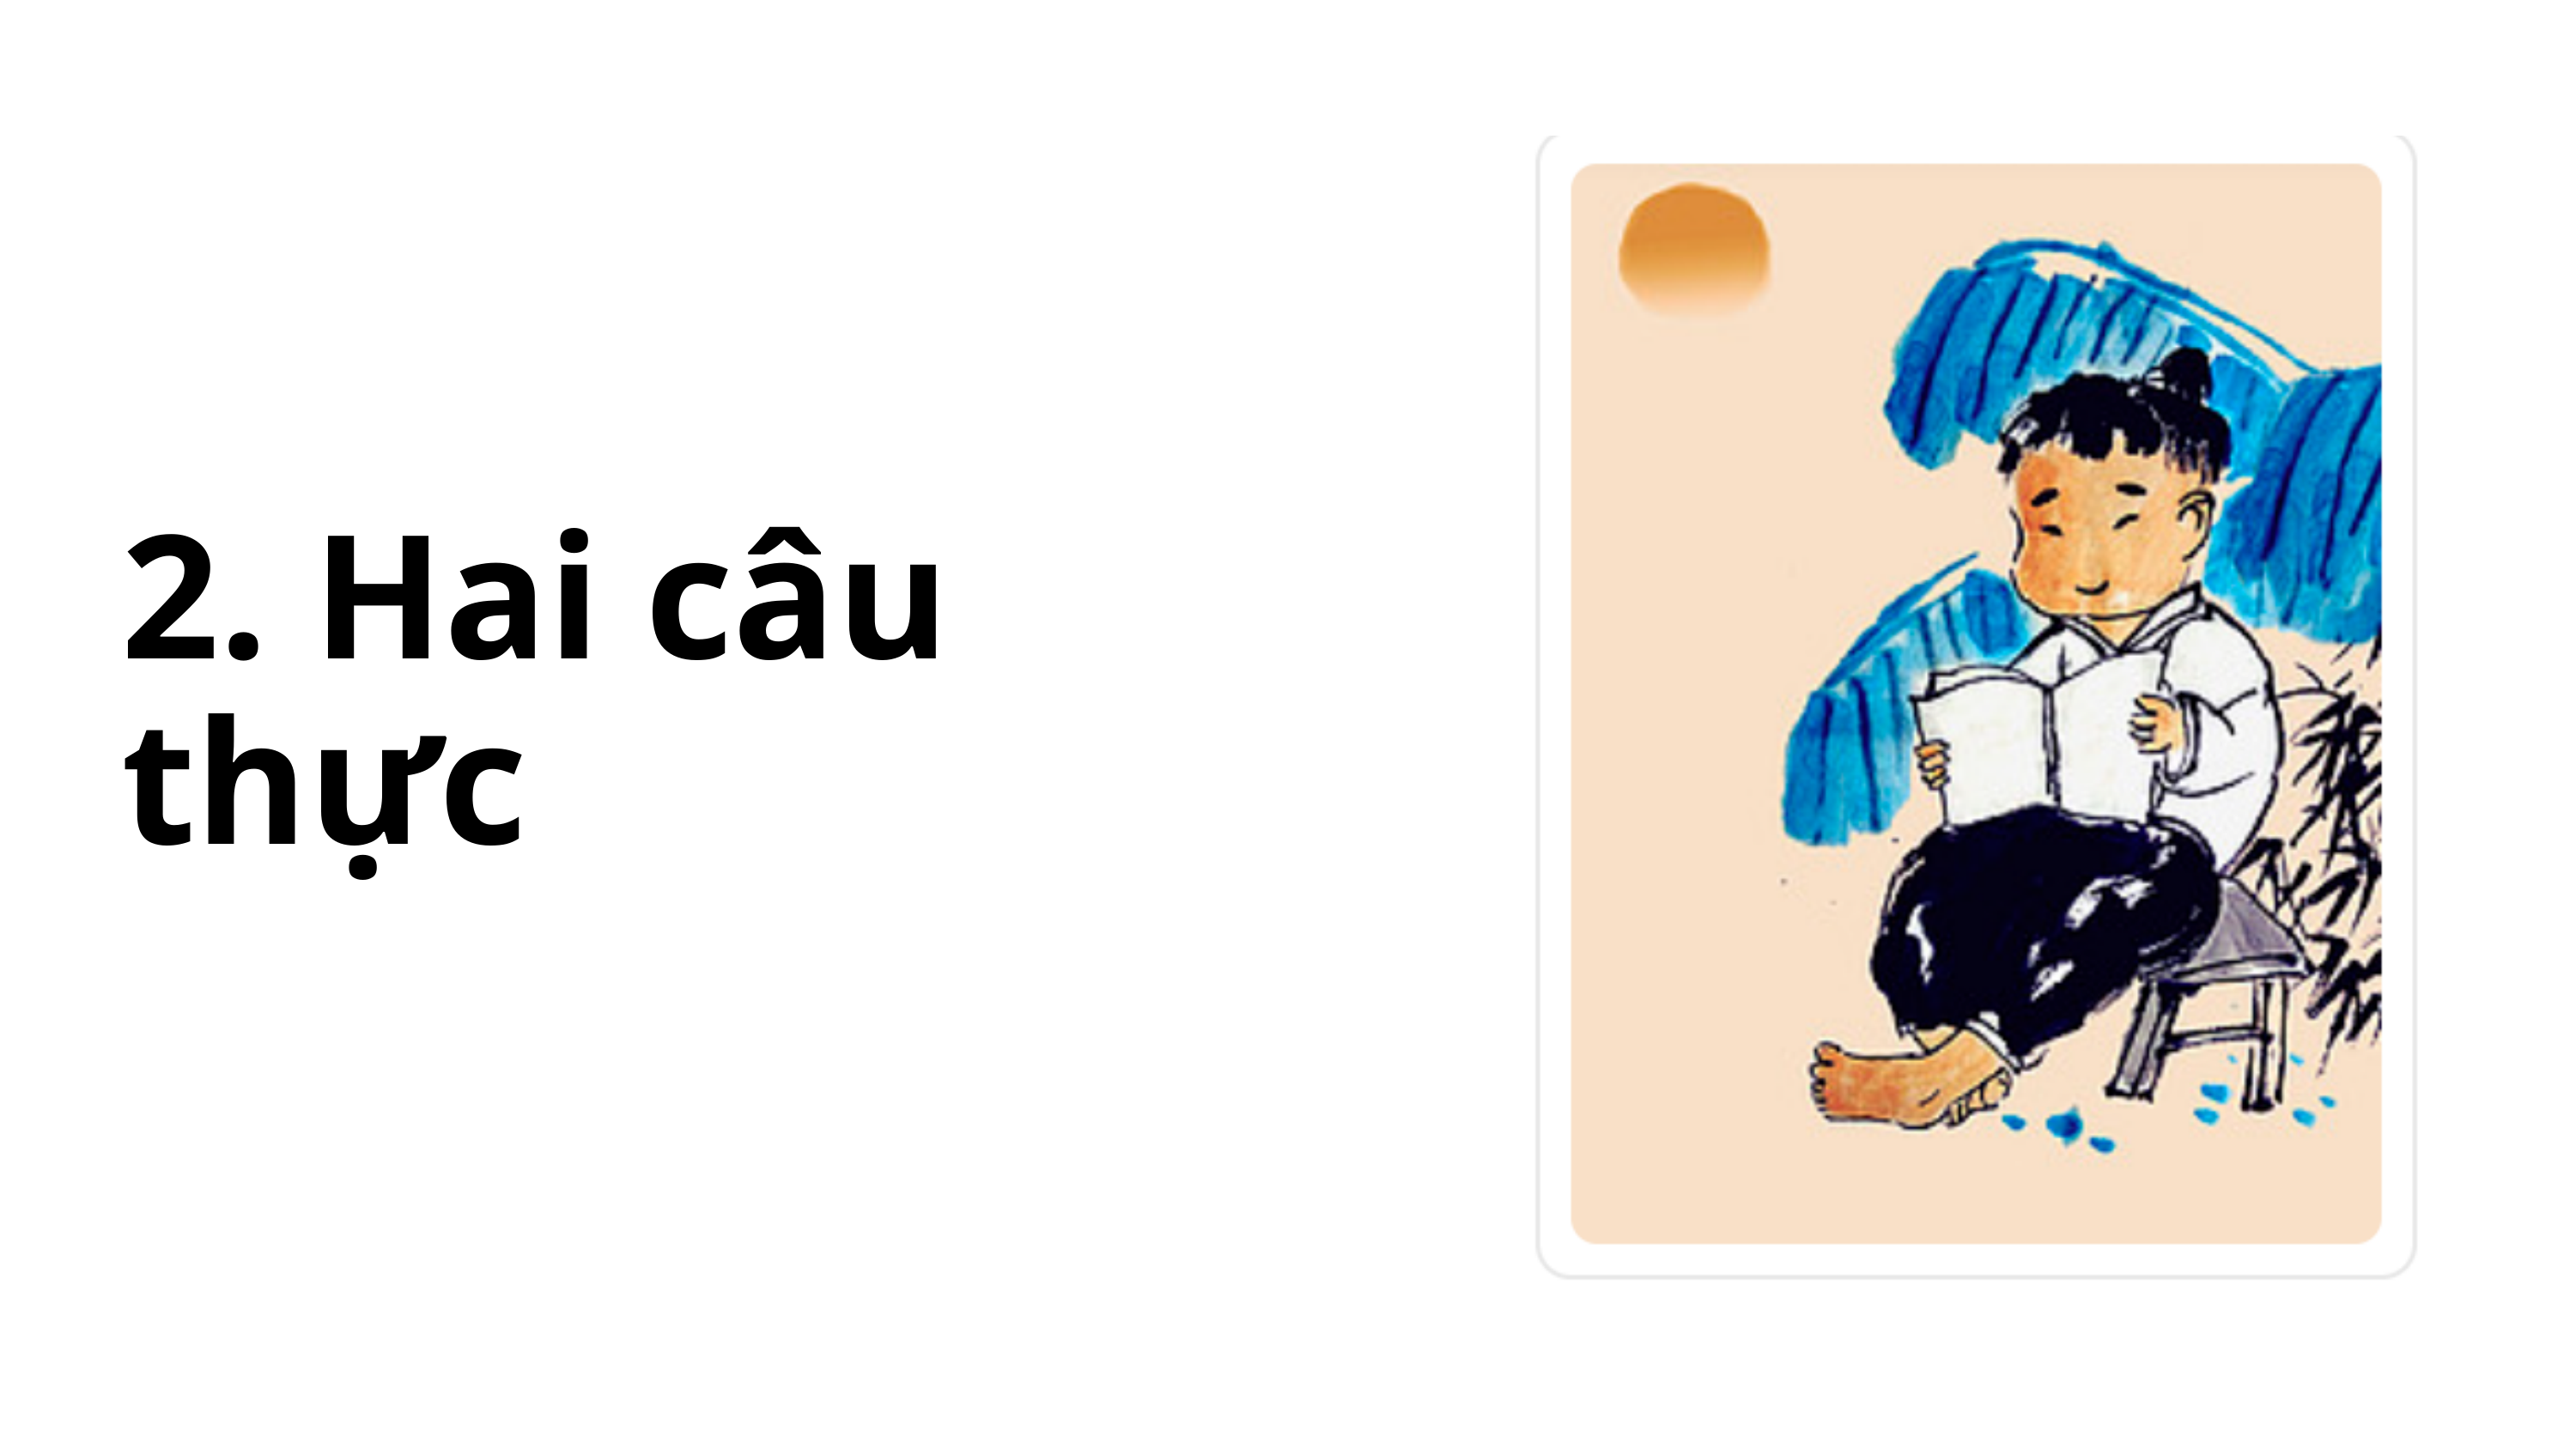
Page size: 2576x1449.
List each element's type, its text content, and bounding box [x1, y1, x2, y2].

picture [1532, 136, 2427, 1313]
text_box 2. Hai câu thực [108, 475, 1395, 888]
